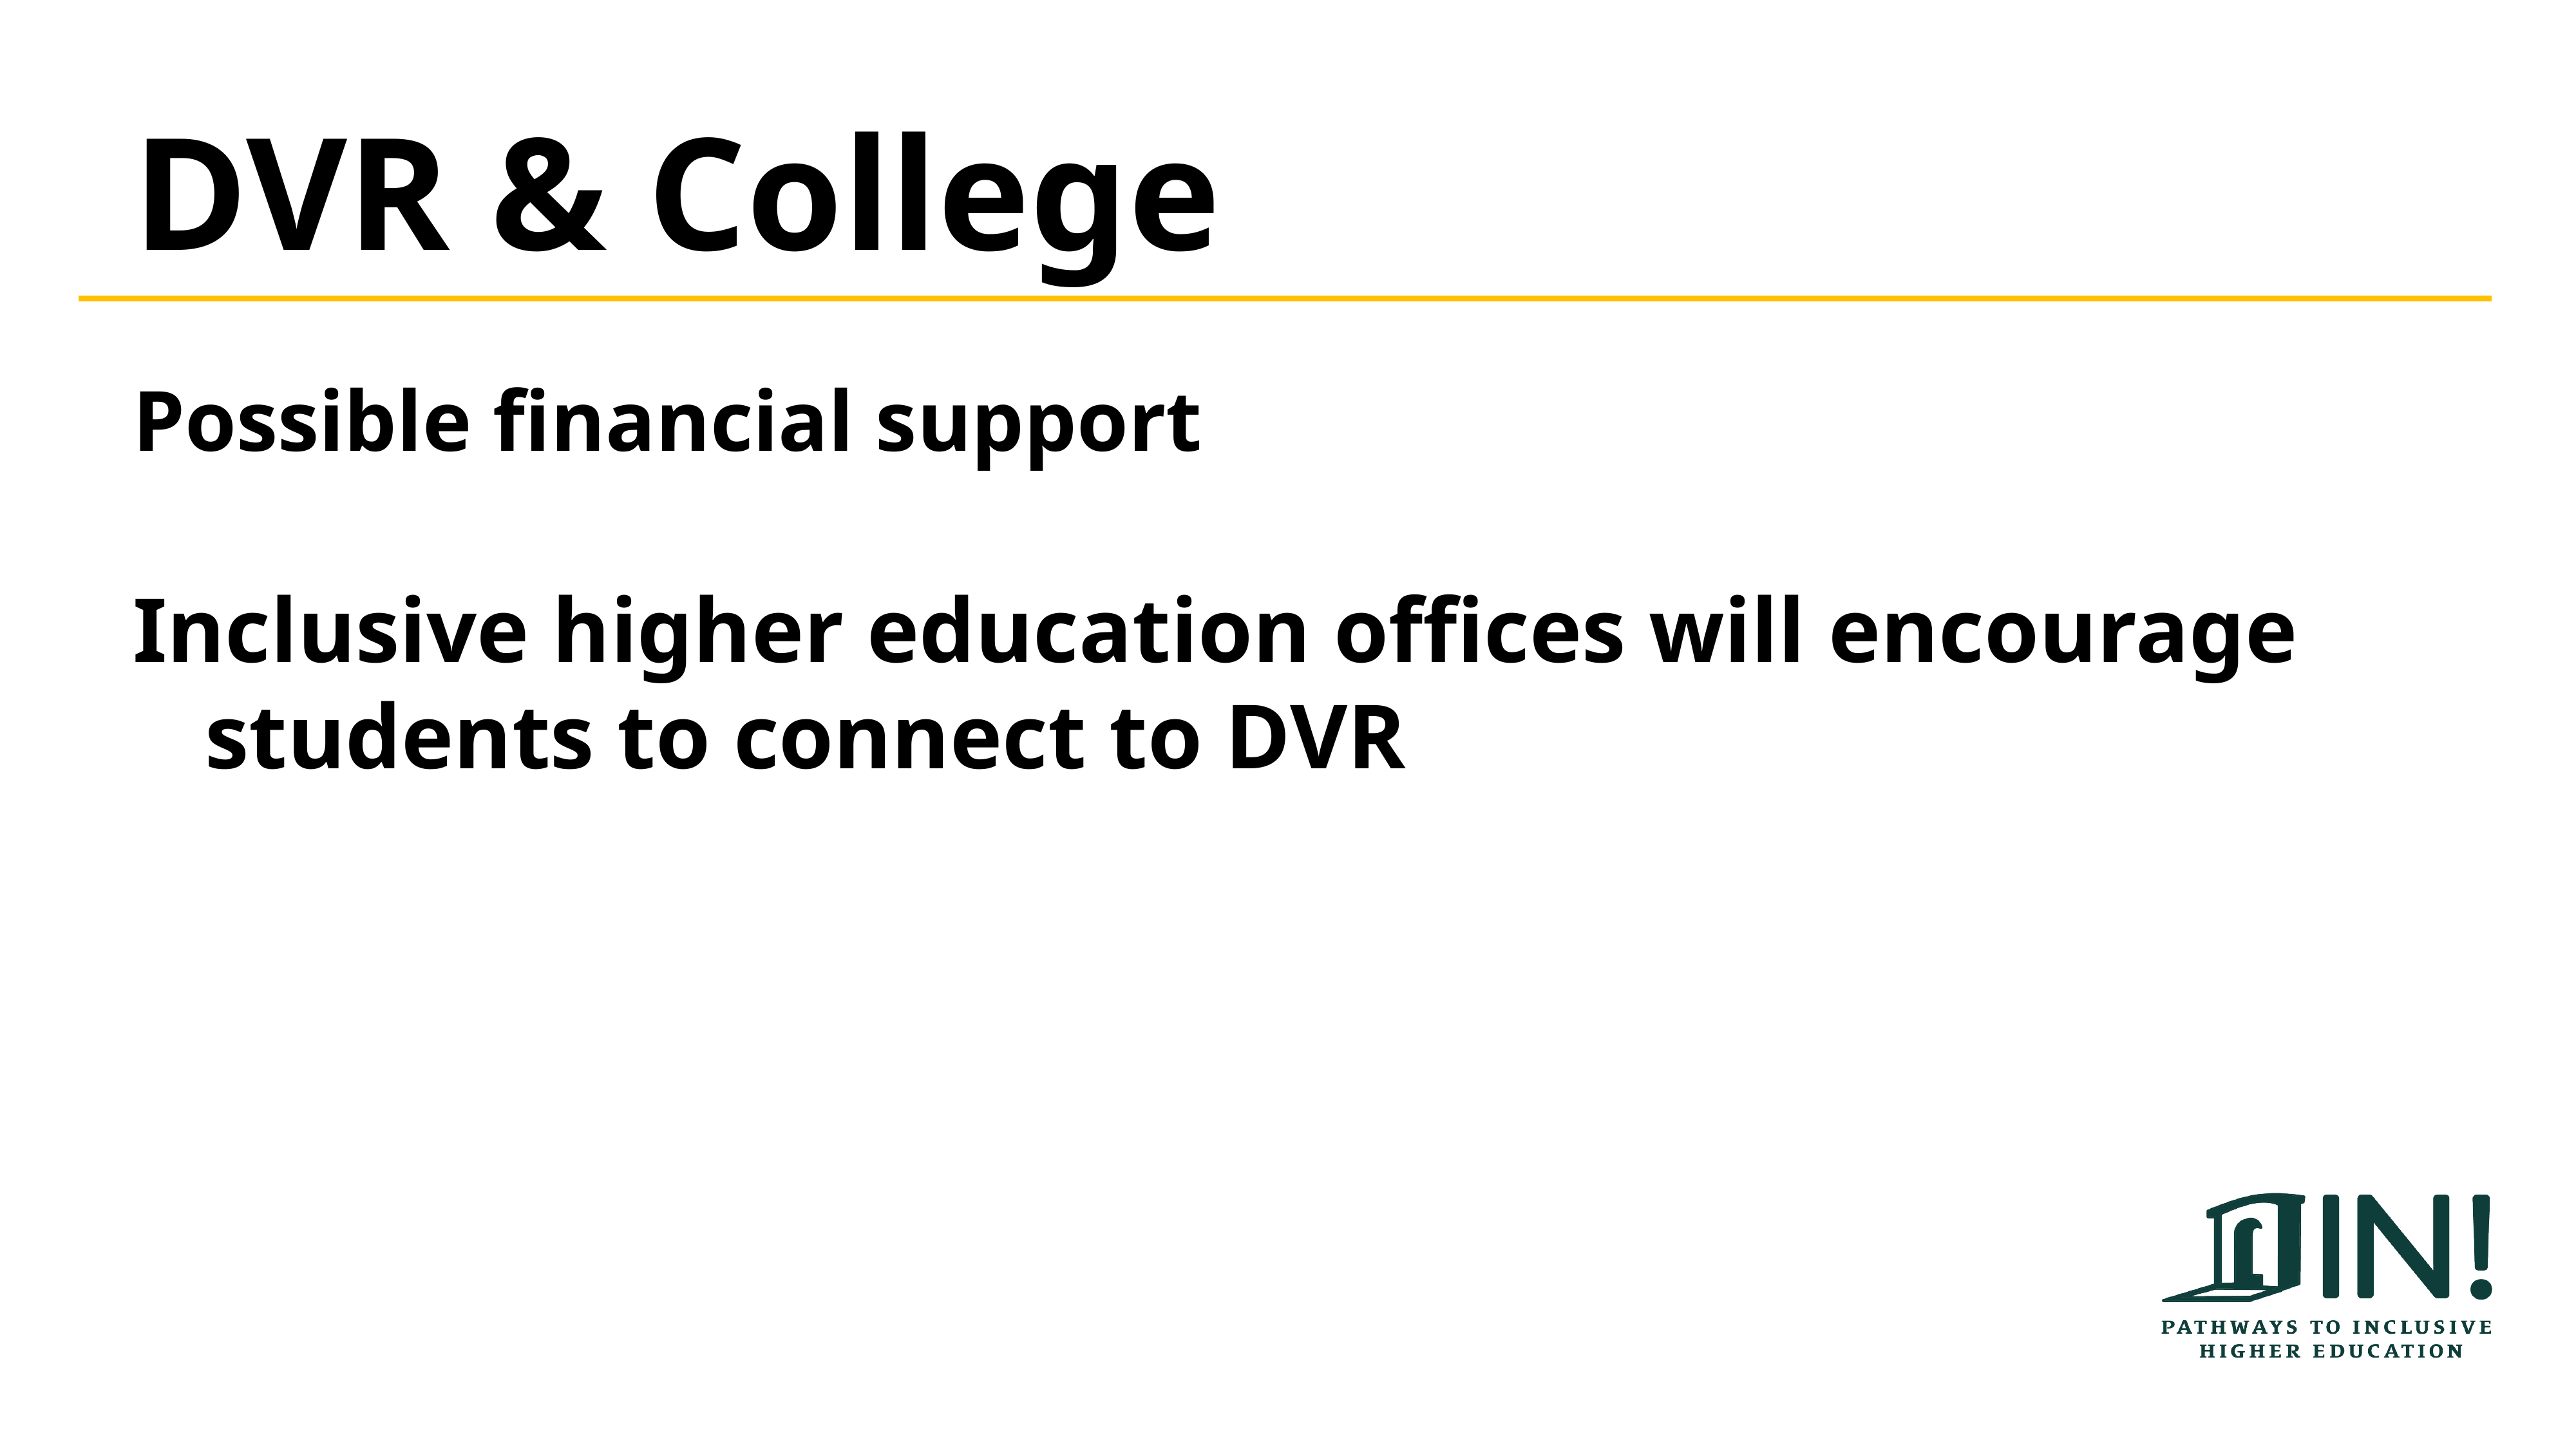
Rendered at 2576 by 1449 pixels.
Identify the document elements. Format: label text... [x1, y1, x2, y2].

picture [2161, 1193, 2492, 1359]
title DVR & College [127, 91, 2449, 286]
subtitle Possible financial support Inclusive higher education offices will encourage students to connect to DVR [127, 363, 2449, 467]
